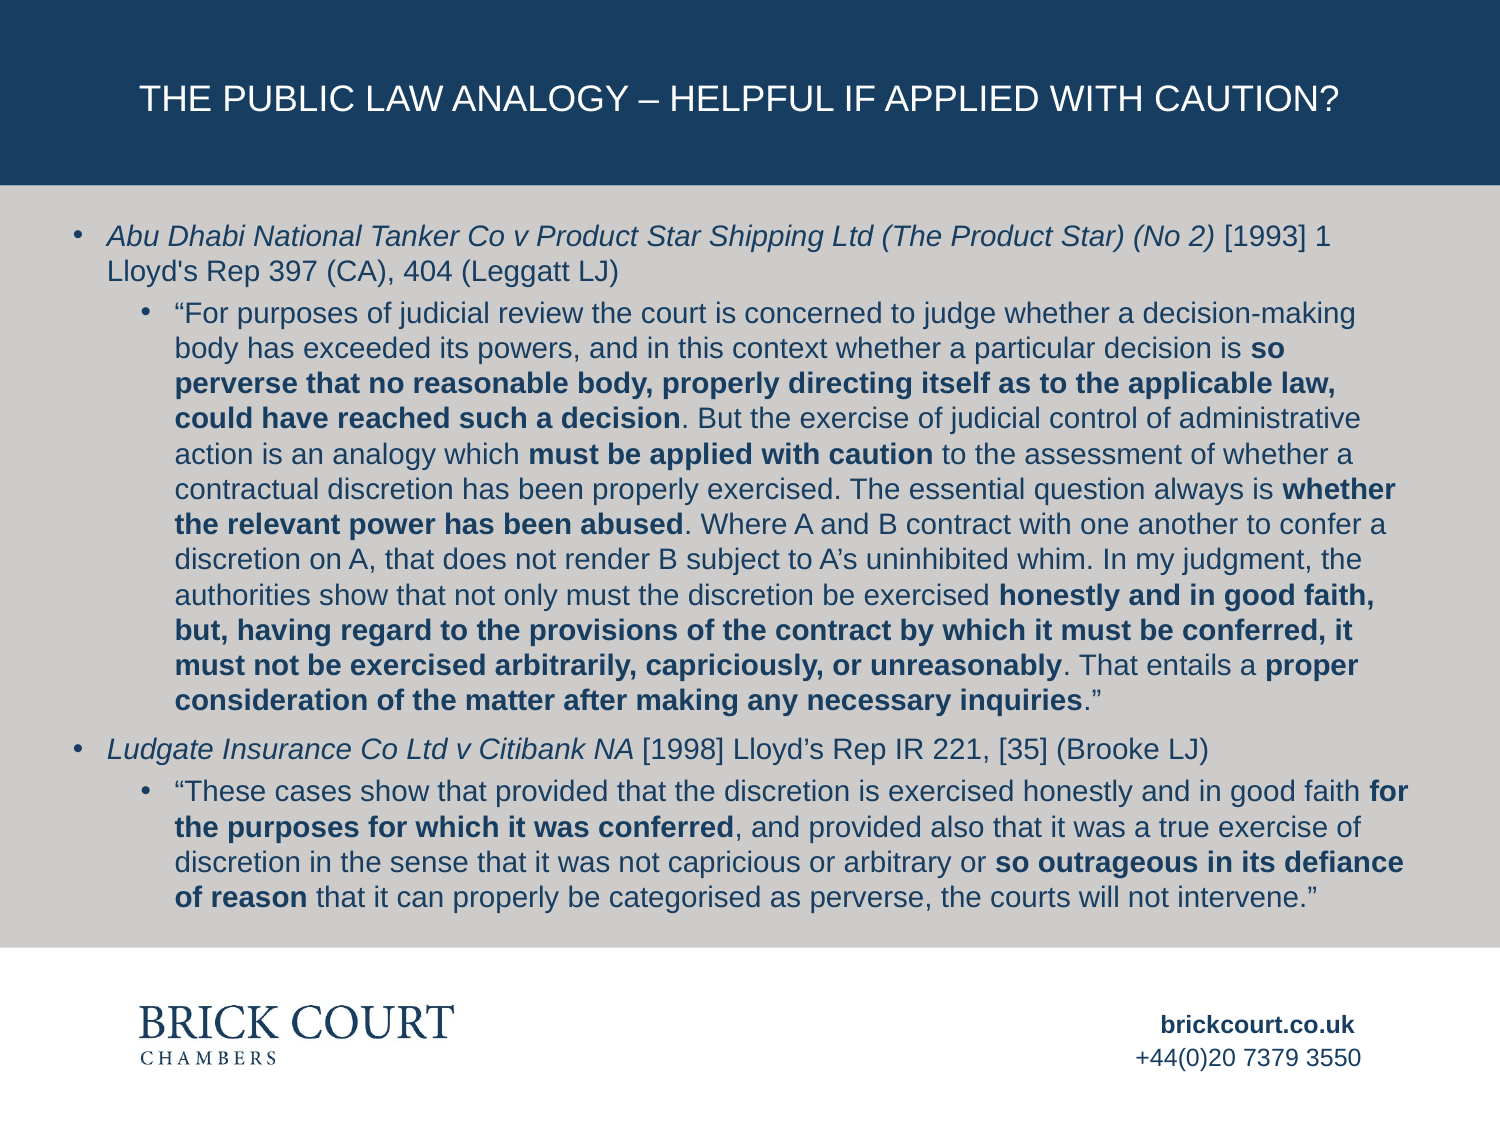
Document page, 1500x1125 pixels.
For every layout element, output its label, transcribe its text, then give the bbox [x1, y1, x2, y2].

title The public law analogy – helpful if applied with caution? [138, 59, 1359, 140]
picture [0, 948, 1500, 1125]
list Abu Dhabi National Tanker Co v Product Star Shipping Ltd (The Product Star) (No 2) [1993] 1 Lloyd's Rep 397 (CA), 404 (Leggatt LJ) “For purposes of judicial review the court is concerned to judge whether a decision-making body has exceeded its powers, and in this context whether a particular decision is so perverse that no reasonable body, properly directing itself as to the applicable law, could have reached such a decision. But the exercise of judicial control of administrative action is an analogy which must be applied with caution to the assessment of whether a contractual discretion has been properly exercised. The essential question always is whether the relevant power has been abused. Where A and B contract with one another to confer a discretion on A, that does not render B subject to A’s uninhibited whim. In my judgment, the authorities show that not only must the discretion be exercised honestly and in good faith, but, having regard to the provisions of the contract by which it must be conferred, it must not be exercised arbitrarily, capriciously, or unreasonably. That entails a proper consideration of the matter after making any necessary inquiries.” Ludgate Insurance Co Ltd v Citibank NA [1998] Lloyd’s Rep IR 221, [35] (Brooke LJ) “These cases show that provided that the discretion is exercised honestly and in good faith for the purposes for which it was conferred, and provided also that it was a true exercise of discretion in the sense that it was not capricious or arbitrary or so outrageous in its defiance of reason that it can properly be categorised as perverse, the courts will not intervene.” [72, 216, 1424, 958]
footer brickcourt.co.uk +44(0)20 7379 3550 [871, 1008, 1378, 1069]
